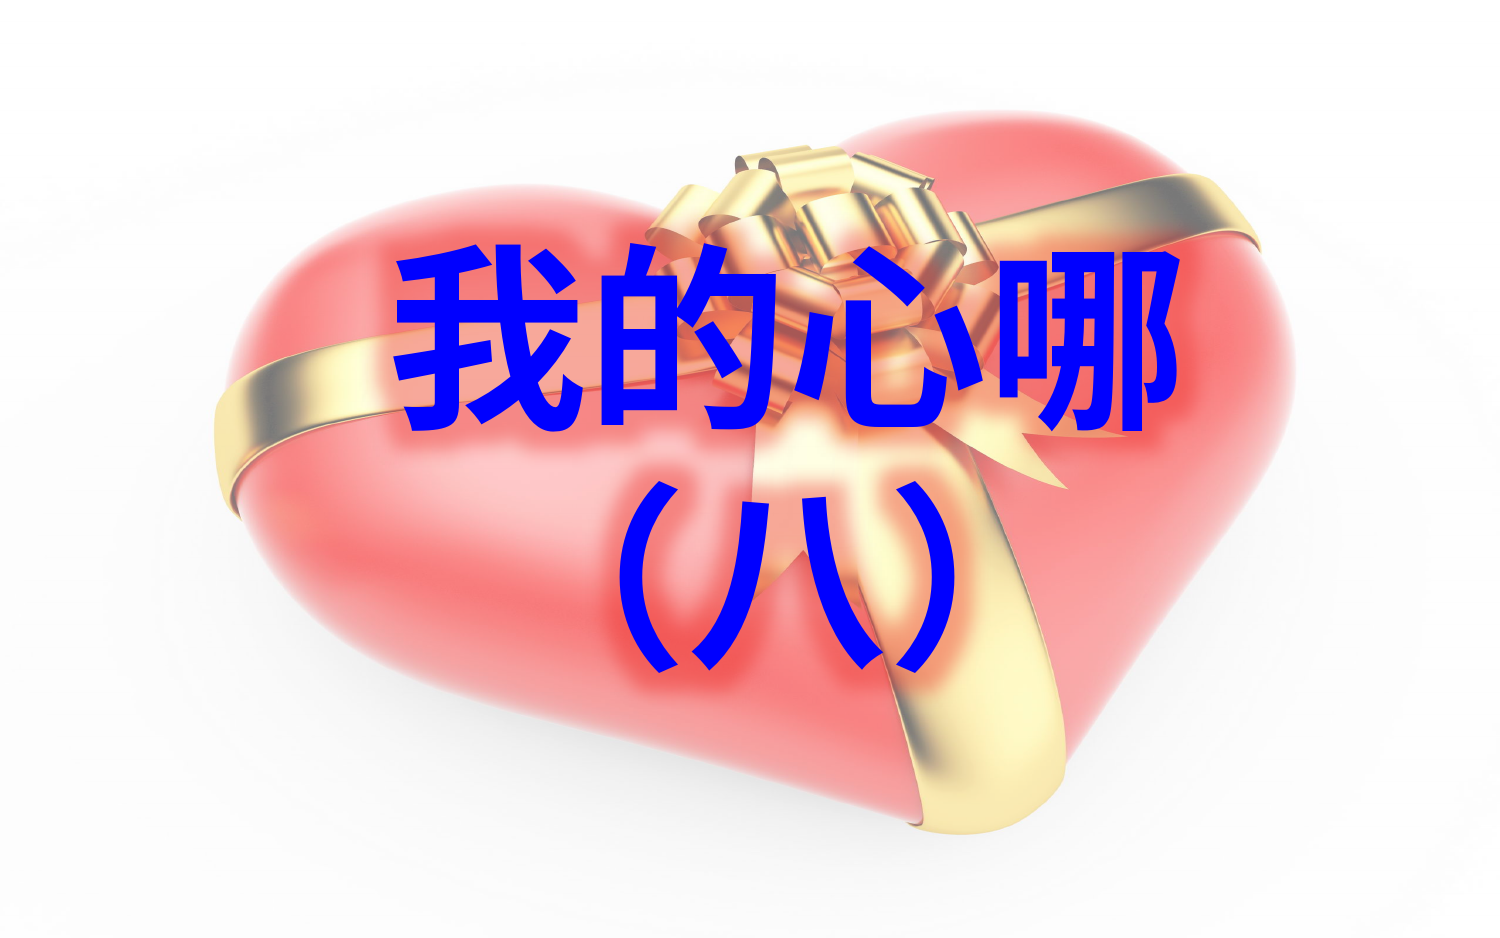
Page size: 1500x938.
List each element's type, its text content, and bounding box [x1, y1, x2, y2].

text_box 我的心哪 （八） [0, 206, 1500, 701]
